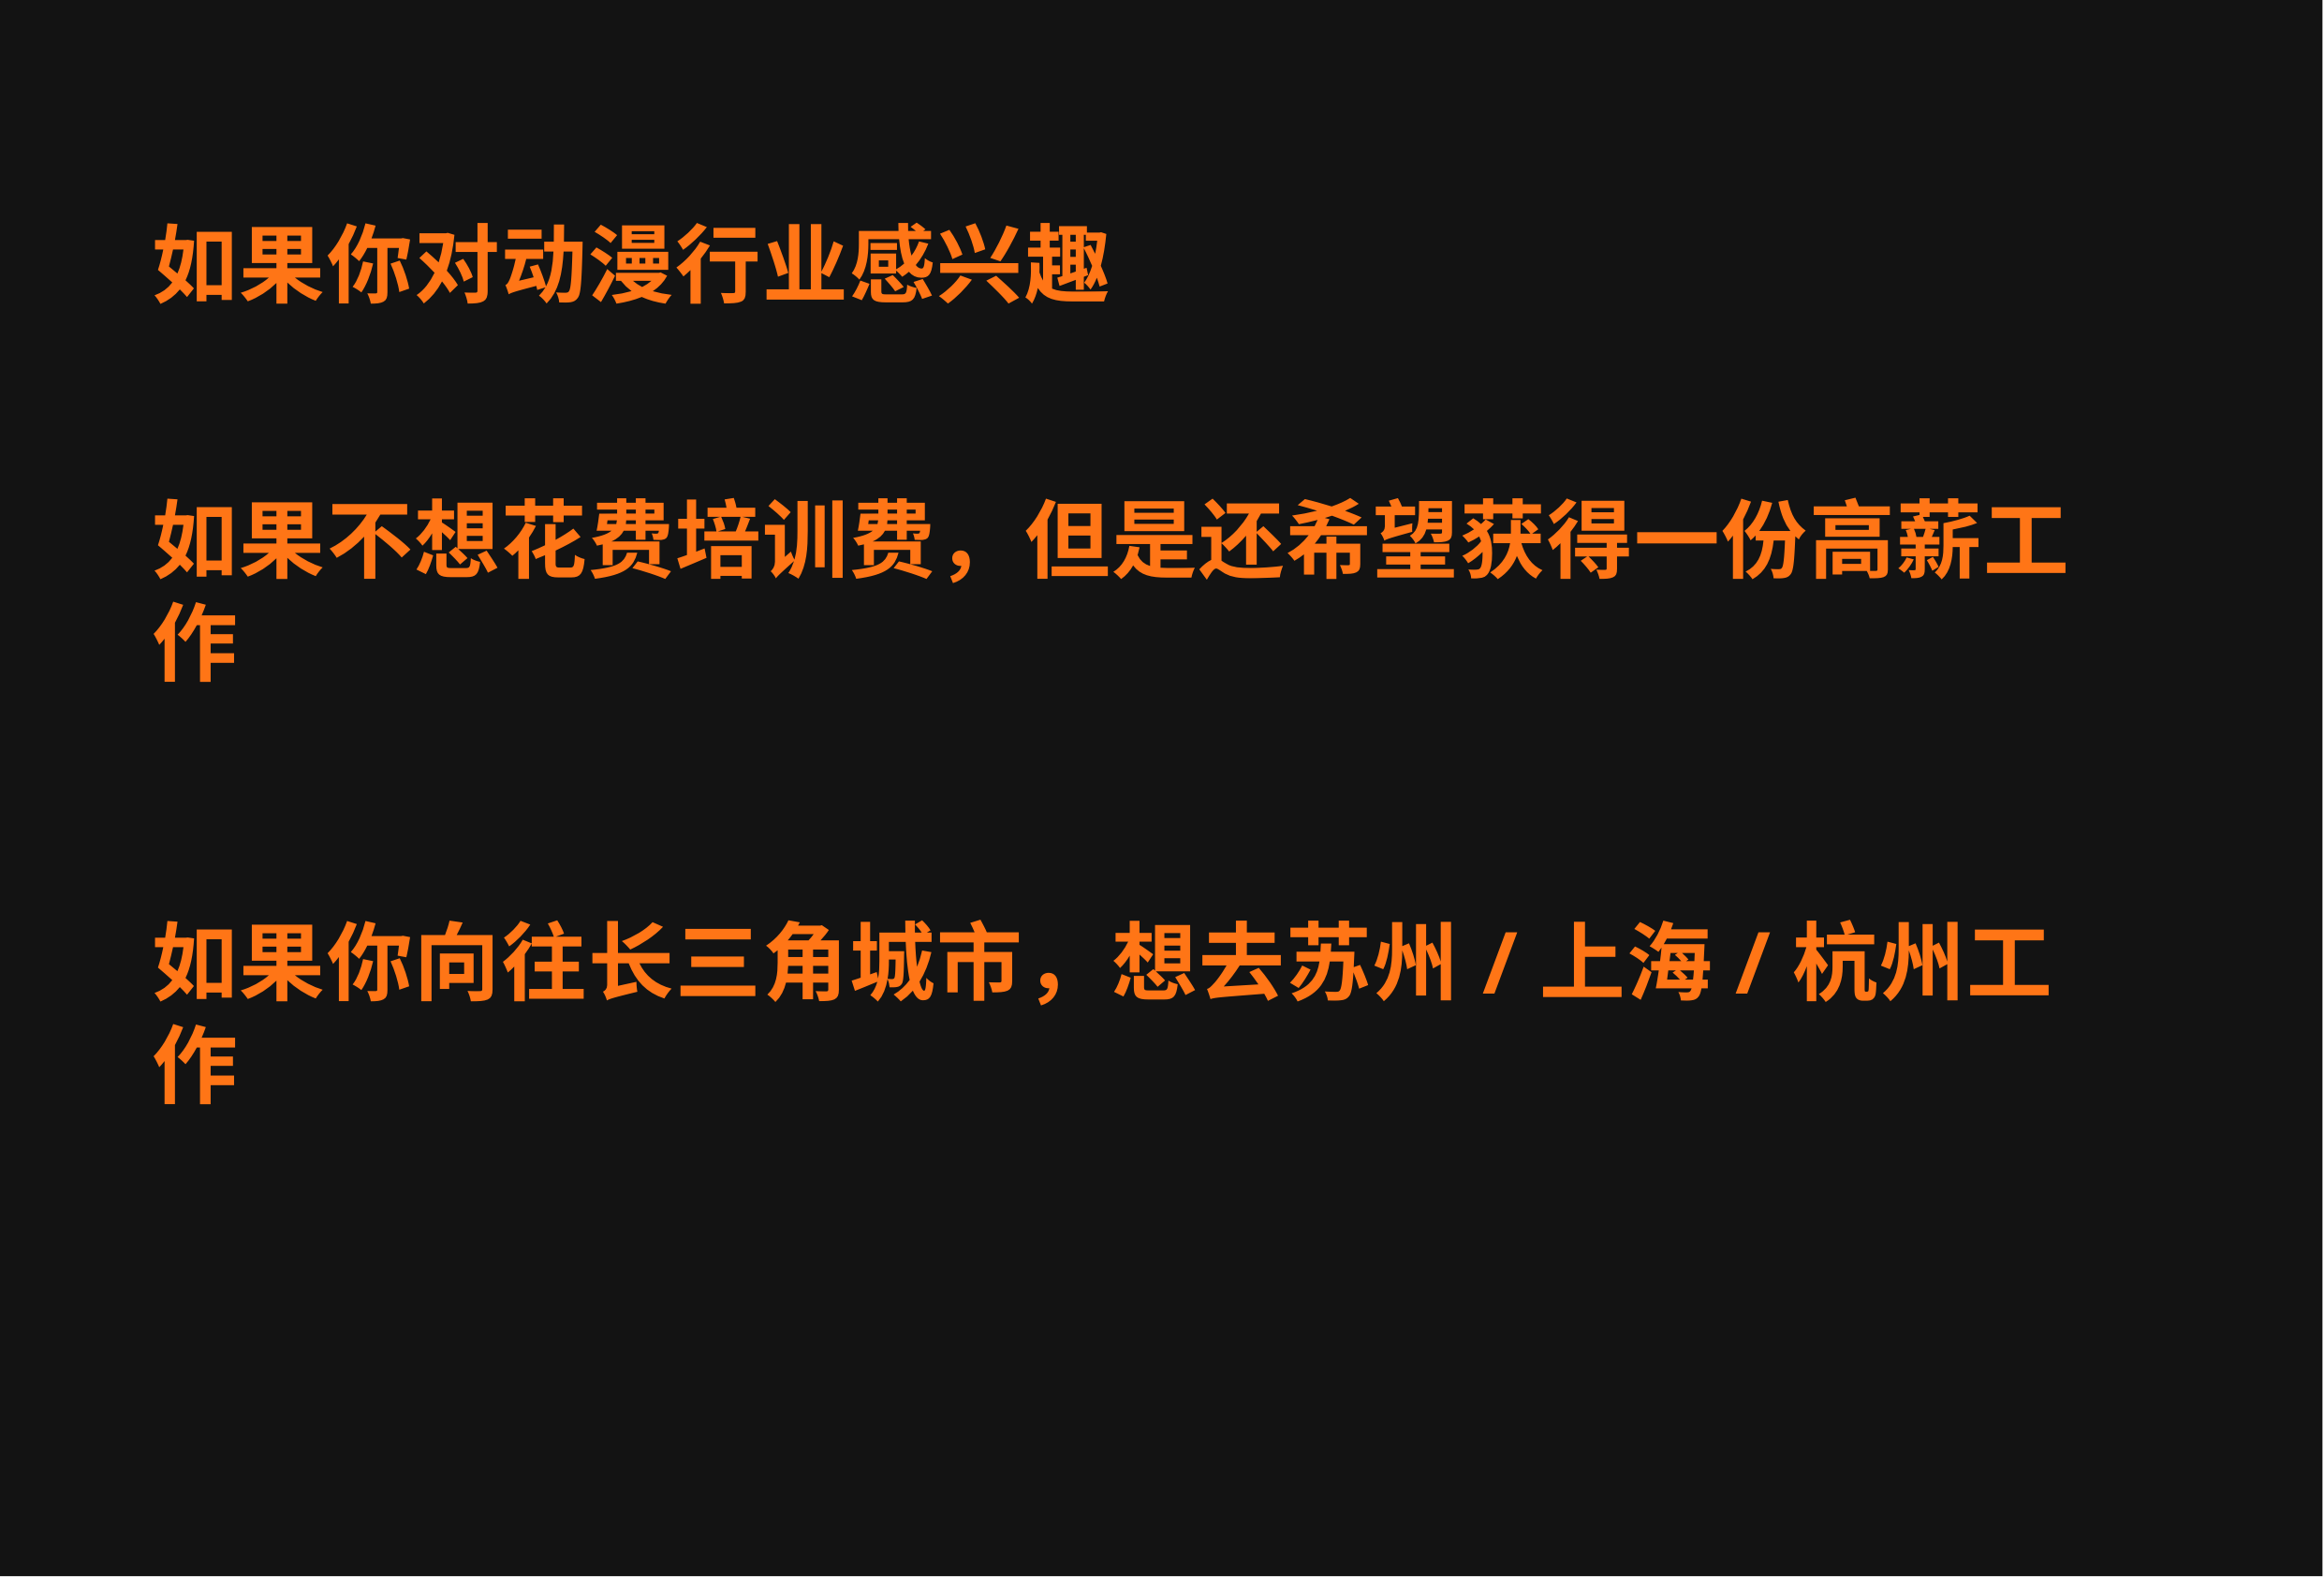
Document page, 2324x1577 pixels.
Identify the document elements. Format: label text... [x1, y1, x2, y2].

text_box [0, 0, 2323, 1577]
text_box 如果你对动漫行业感兴趣 如果不想花费培训费，但是还希望获得一份高薪工作 如果你向往长三角城市，想去苏州/上海/杭州工作 [149, 194, 2105, 1312]
